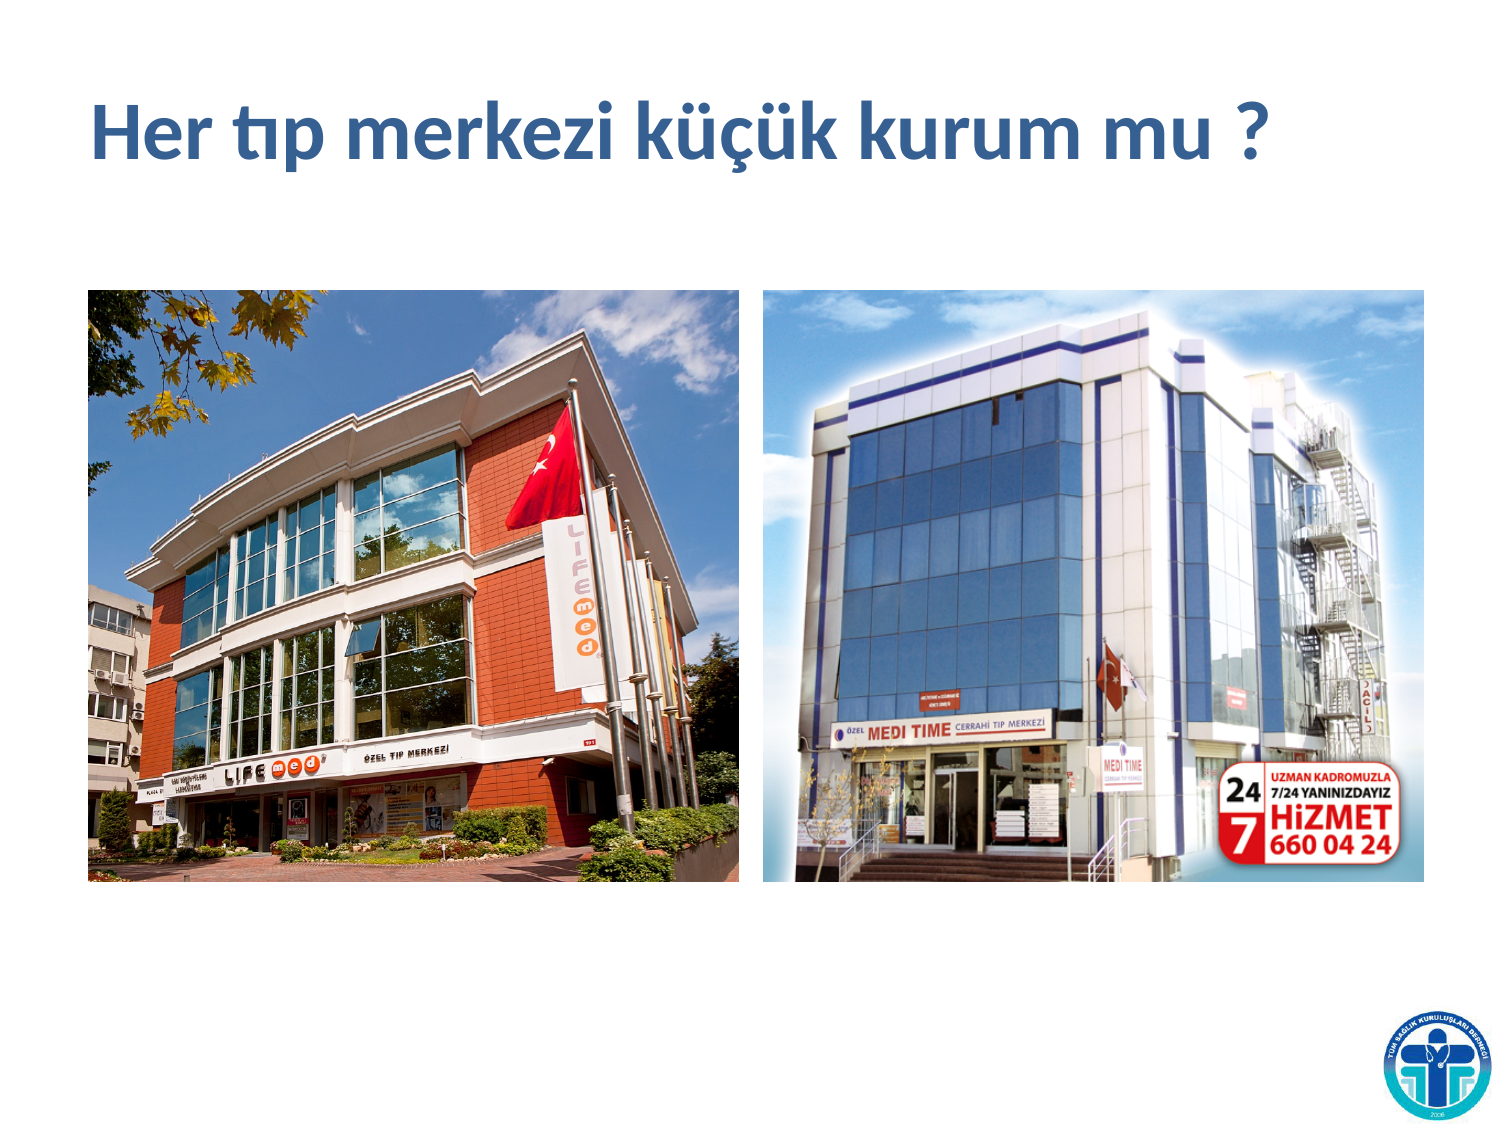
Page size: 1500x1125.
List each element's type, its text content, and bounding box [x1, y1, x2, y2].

picture [1376, 1006, 1500, 1125]
title Her tıp merkezi küçük kurum mu ? [75, 45, 1425, 233]
picture [88, 290, 739, 882]
picture [763, 290, 1424, 882]
